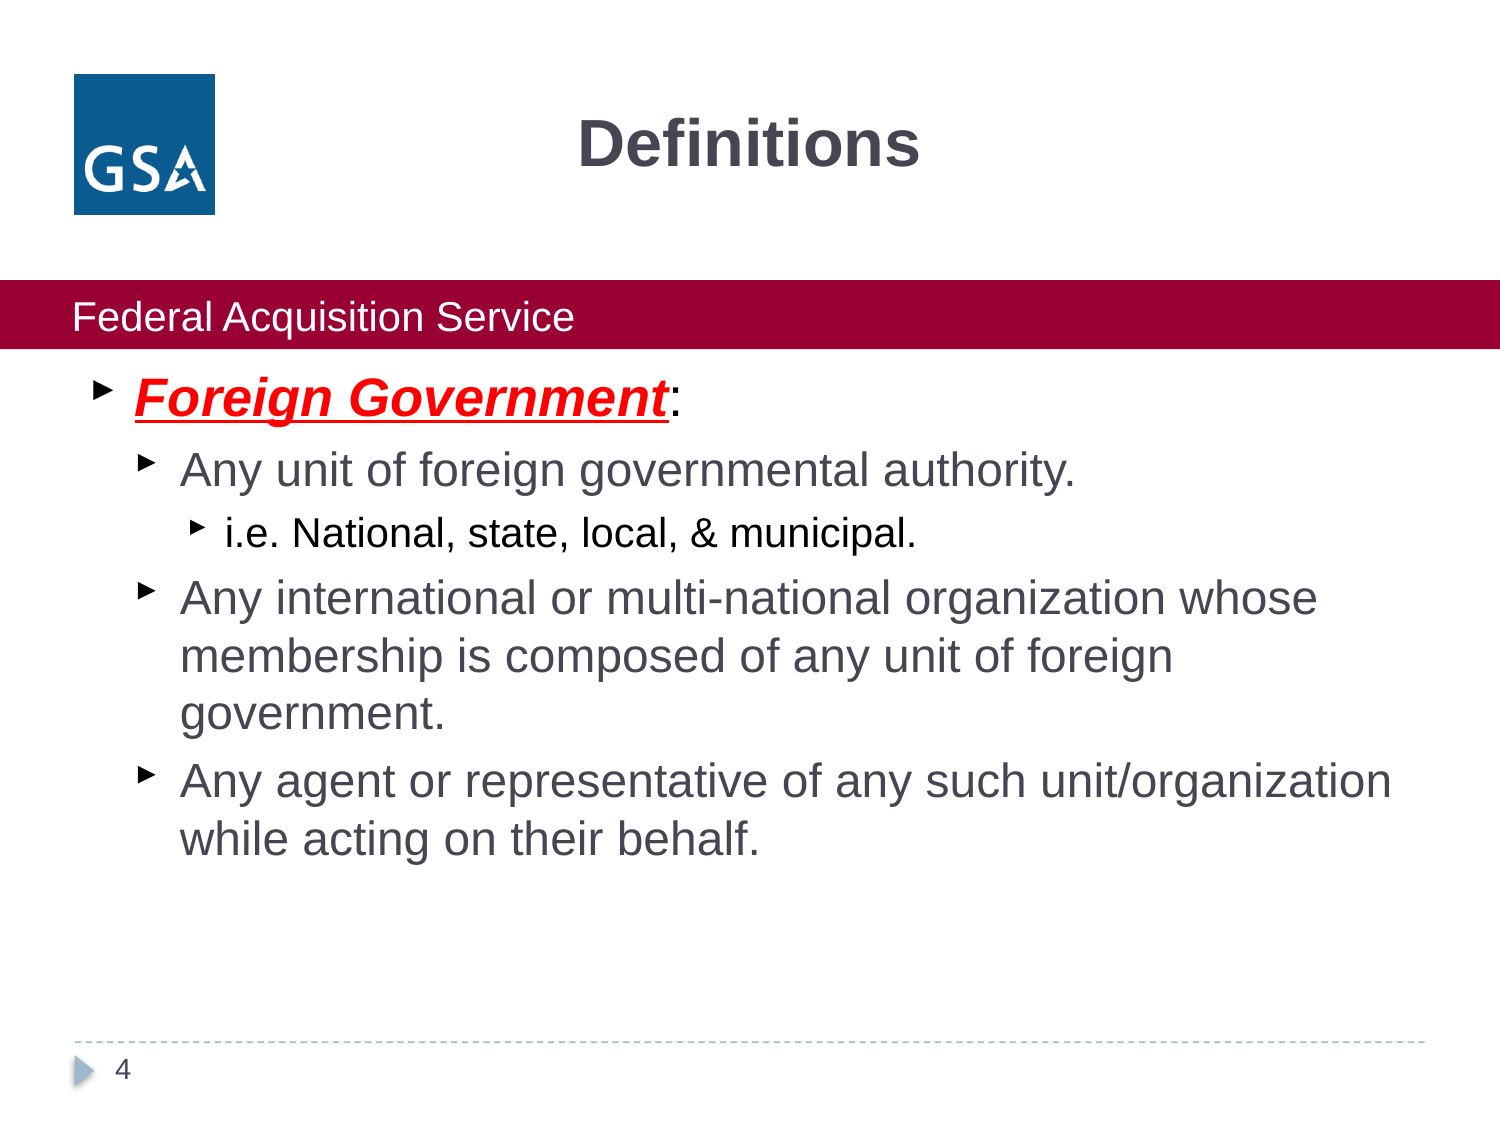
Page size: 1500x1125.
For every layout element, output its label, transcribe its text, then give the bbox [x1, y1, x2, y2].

title Definitions [75, 24, 1425, 188]
slide_number 4 [100, 1042, 426, 1103]
picture [74, 74, 215, 215]
list Foreign Government: Any unit of foreign governmental authority. i.e. National, state, local, & municipal. Any international or multi-national organization whose membership is composed of any unit of foreign government. Any agent or representative of any such unit/organization while acting on their behalf. [75, 200, 1425, 1010]
